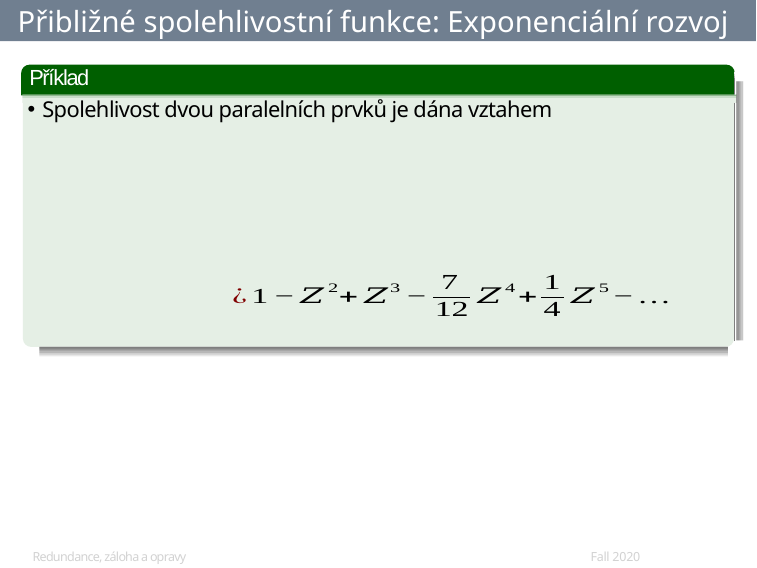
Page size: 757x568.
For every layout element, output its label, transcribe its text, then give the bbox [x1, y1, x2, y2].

slide_number Redundance, záloha a opravy [30, 549, 205, 568]
footer Fall 2020 [588, 549, 648, 568]
text_box [21, 65, 27, 96]
title Přibližné spolehlivostní funkce: Exponenciální rozvoj [15, 0, 736, 98]
text_box Příklad Spolehlivost dvou paralelních prvků je dána vztahem [27, 55, 715, 123]
text_box [715, 64, 735, 73]
text_box [22, 73, 744, 357]
